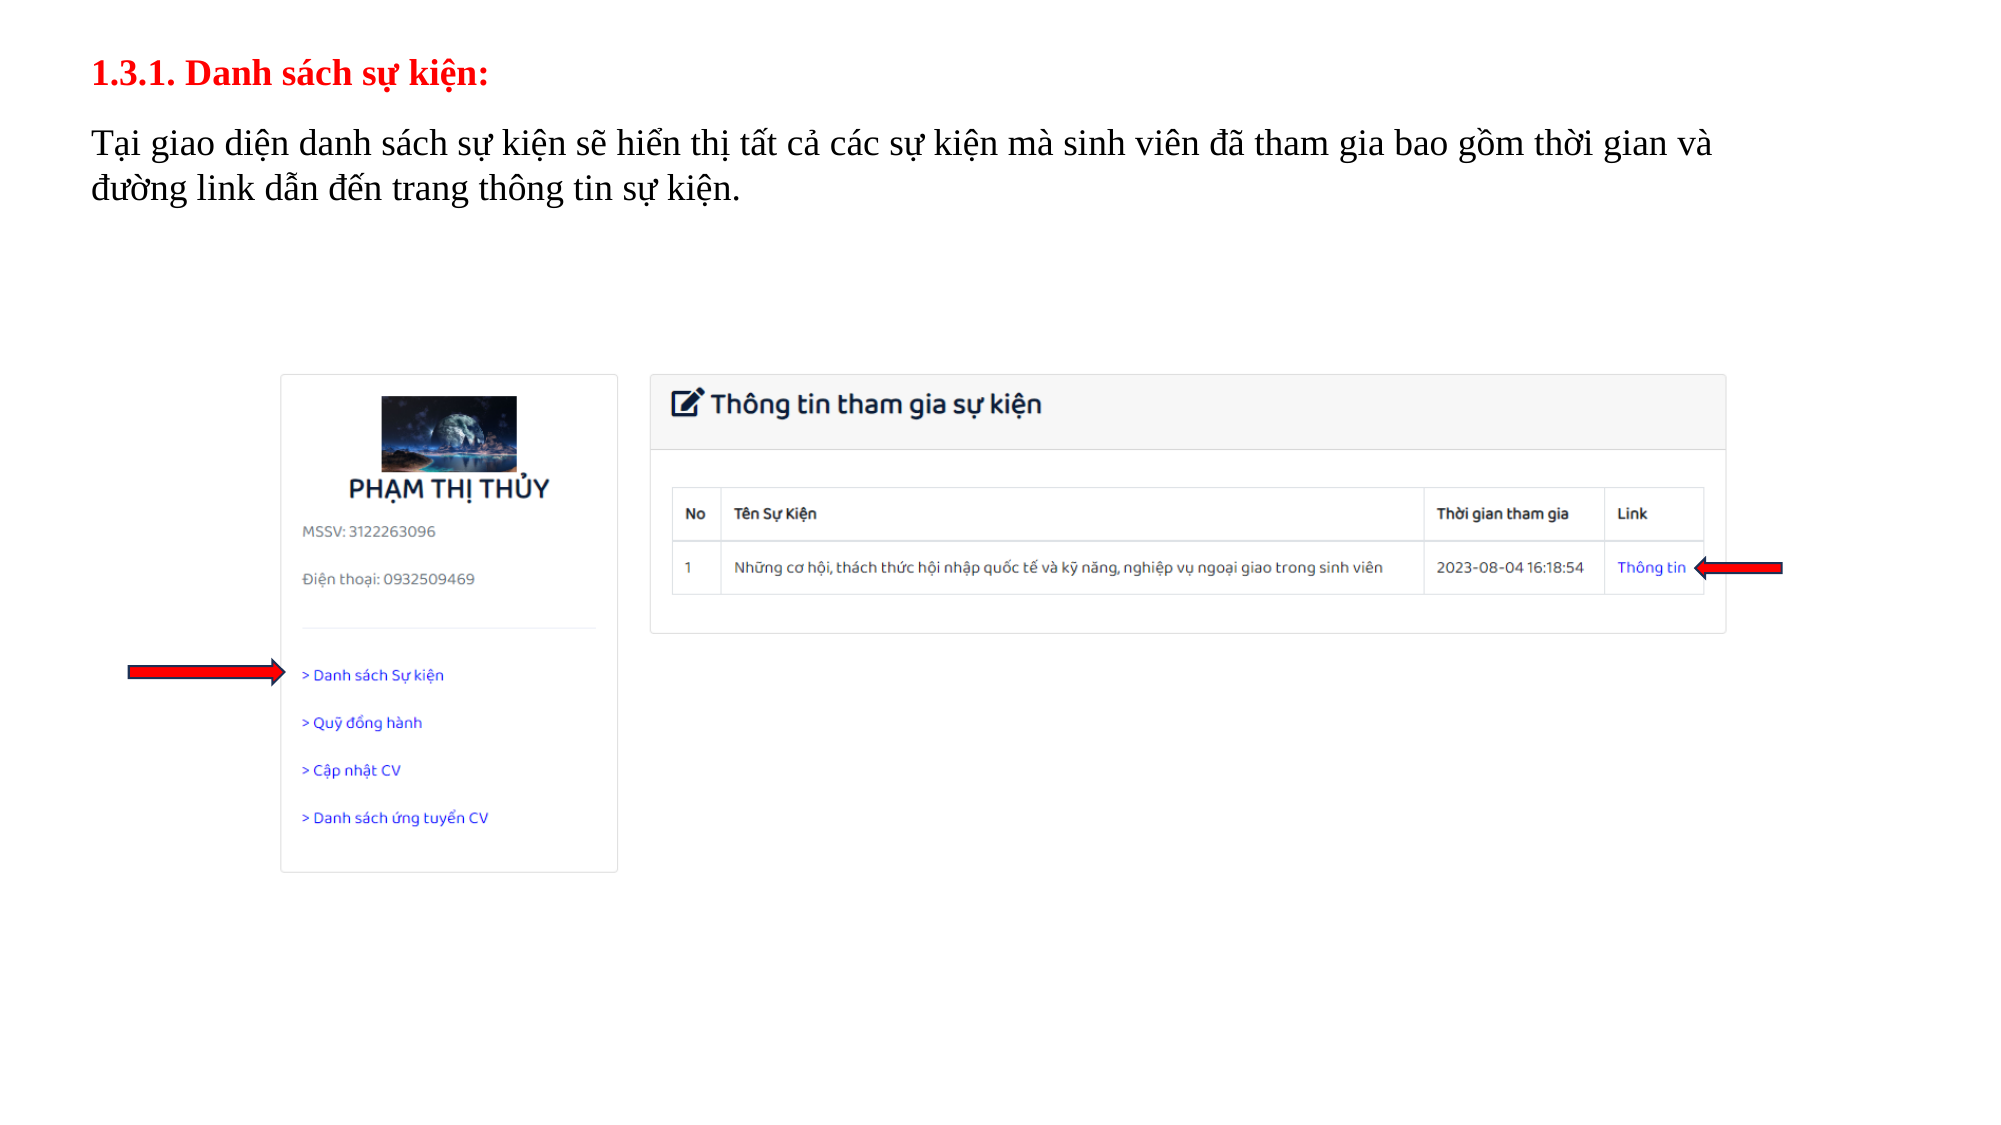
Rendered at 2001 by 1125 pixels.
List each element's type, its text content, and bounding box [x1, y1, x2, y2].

picture [9, 319, 2000, 913]
text_box 1.3.1. Danh sách sự kiện: Tại giao diện danh sách sự kiện sẽ hiển thị tất cả các sự kiện mà sinh viên đã tham gia bao gồm thời gian và đường link dẫn đến trang thông tin sự kiện. [76, 41, 1803, 216]
